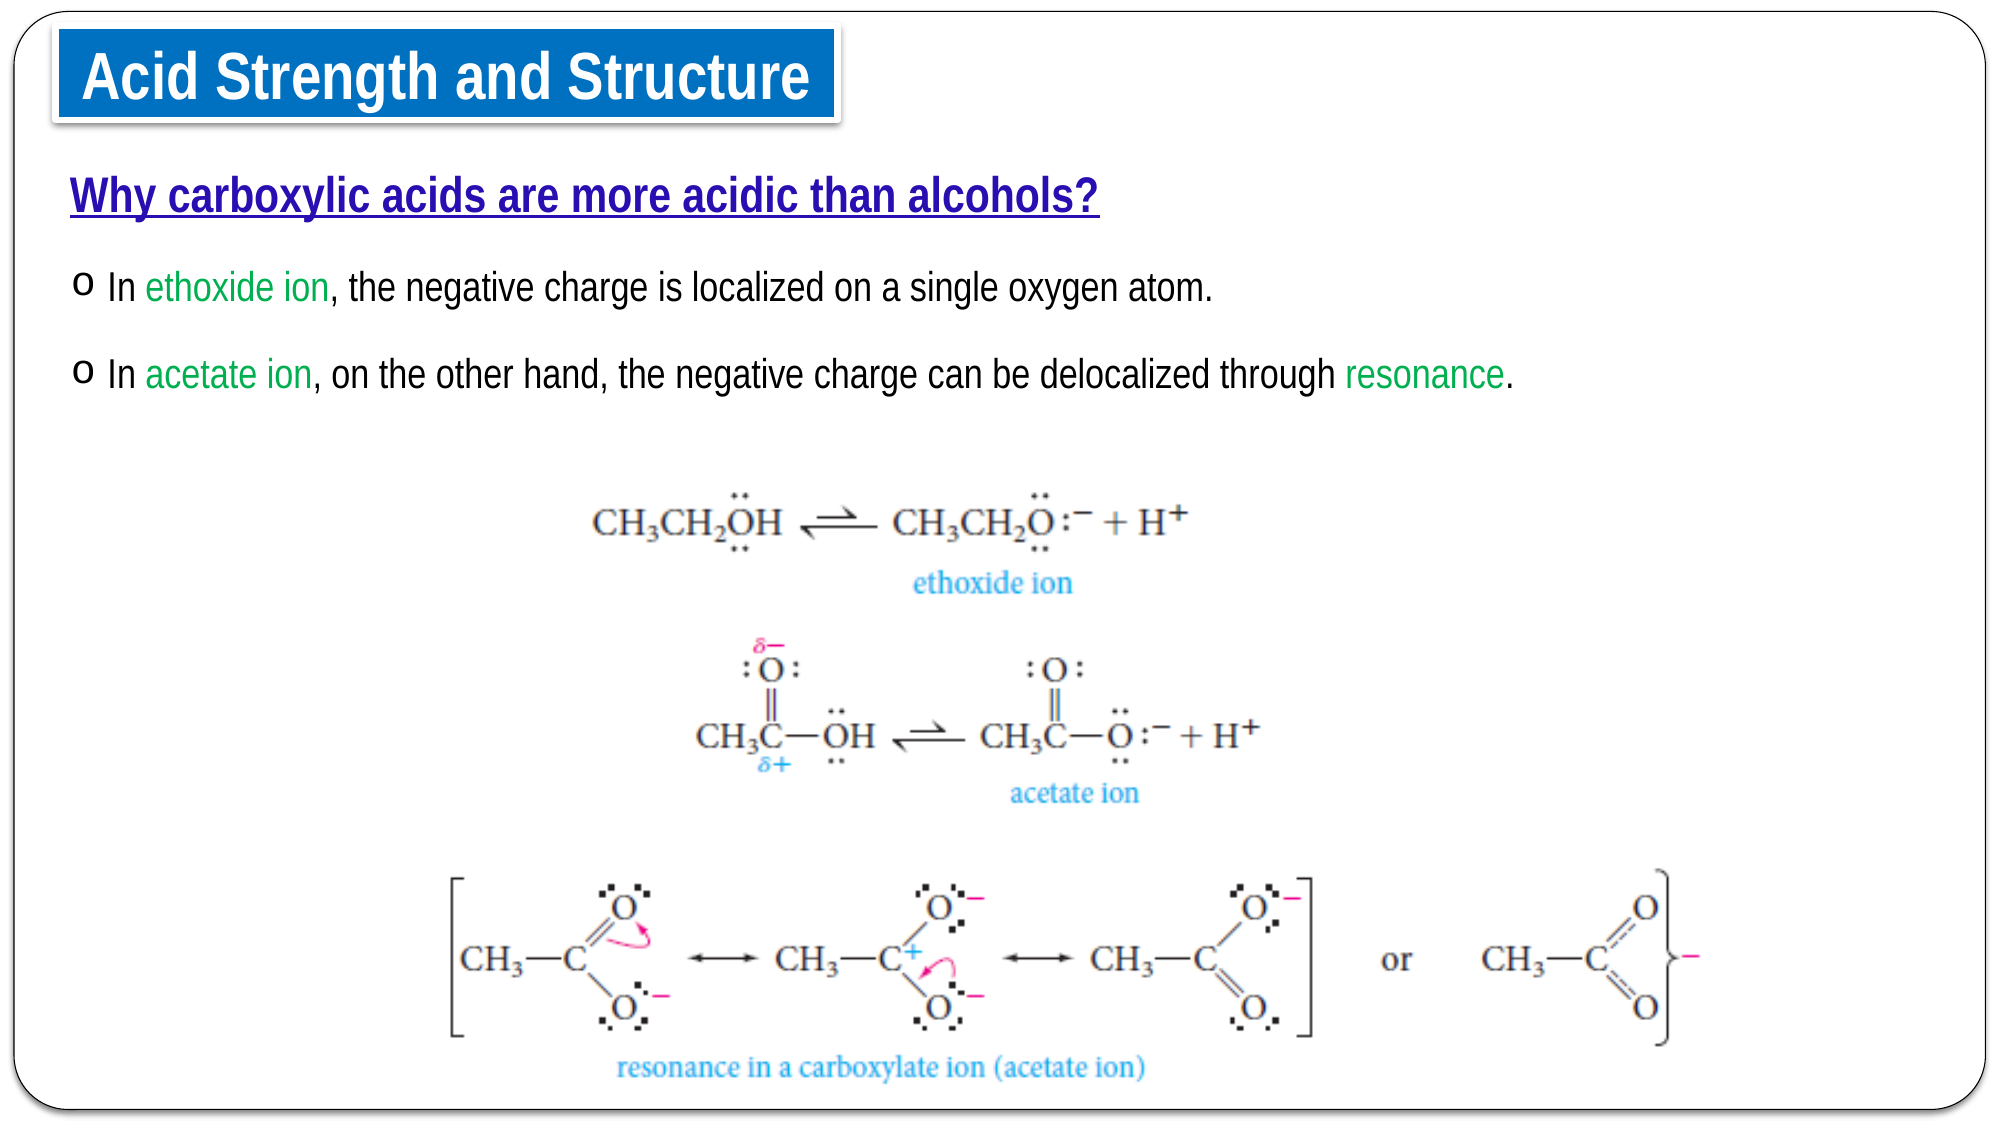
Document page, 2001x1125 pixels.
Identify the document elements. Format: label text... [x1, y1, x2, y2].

picture [446, 856, 1721, 1095]
text_box Acid Strength and Structure [52, 22, 841, 123]
picture [574, 456, 1201, 612]
text_box Why carboxylic acids are more acidic than alcohols? In ethoxide ion, the negative charge is localized on a single oxygen atom. In acetate ion, on the other hand, the negative charge can be delocalized through resonance. [55, 124, 1922, 405]
picture [674, 630, 1263, 819]
